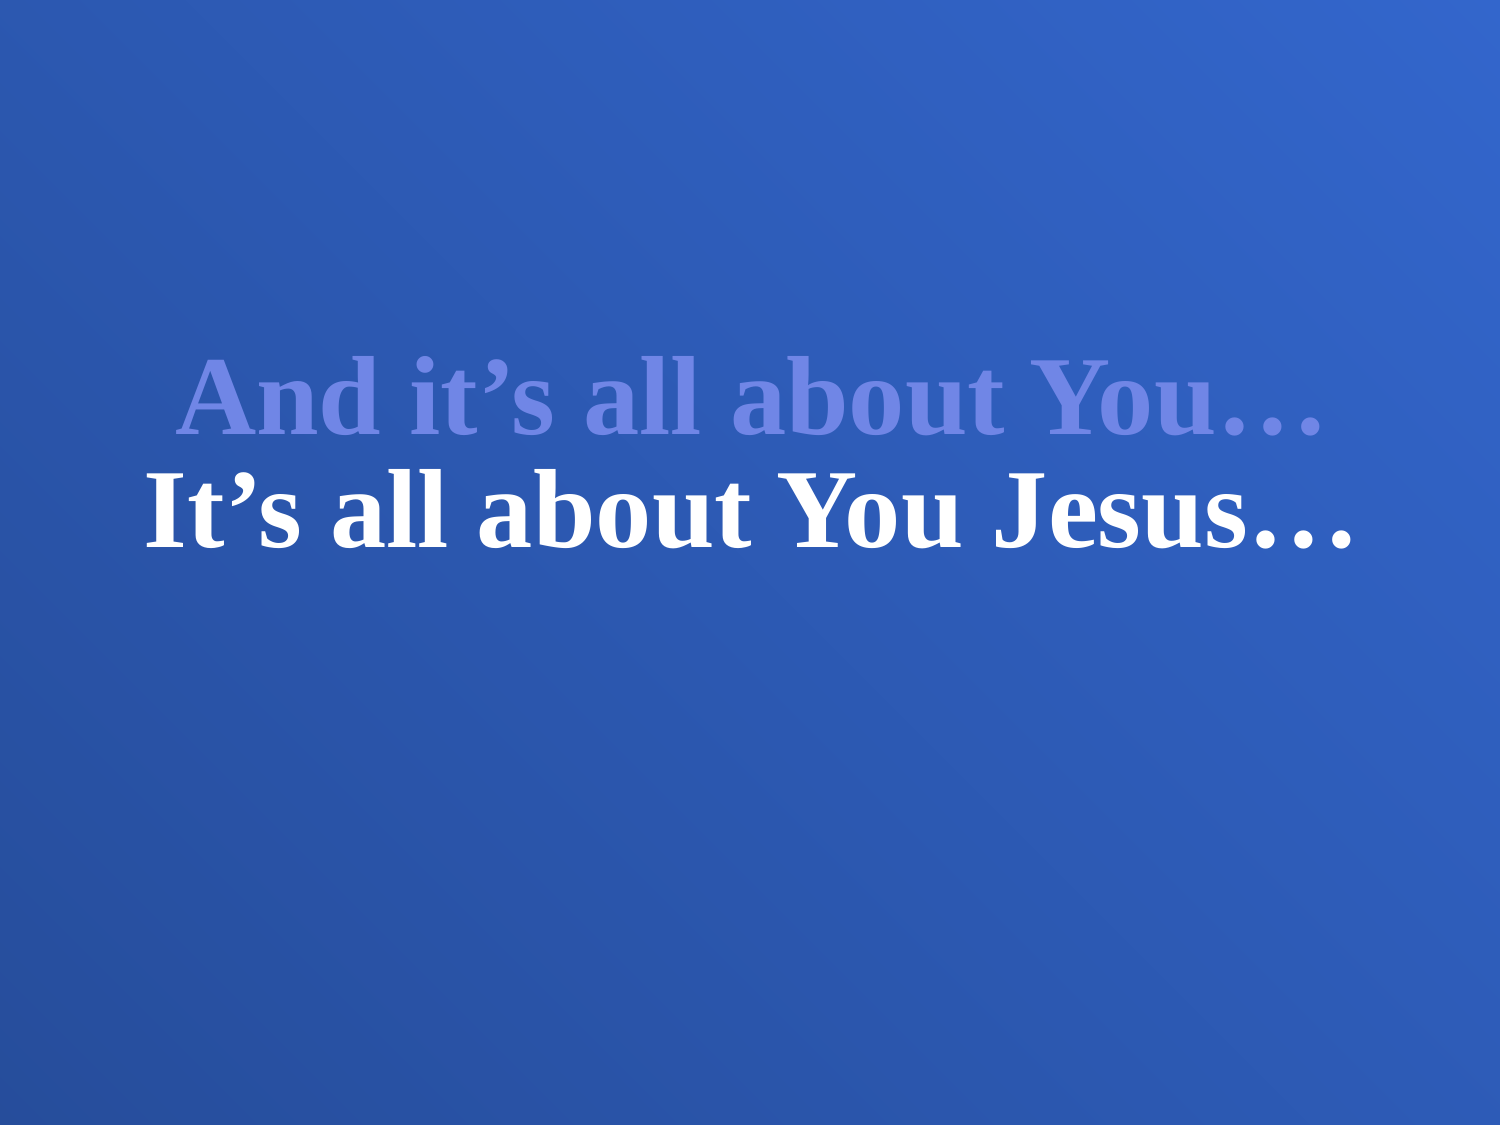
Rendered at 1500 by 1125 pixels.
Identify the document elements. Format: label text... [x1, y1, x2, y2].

text_box And it’s all about You… It’s all about You Jesus… [2, 337, 1500, 578]
